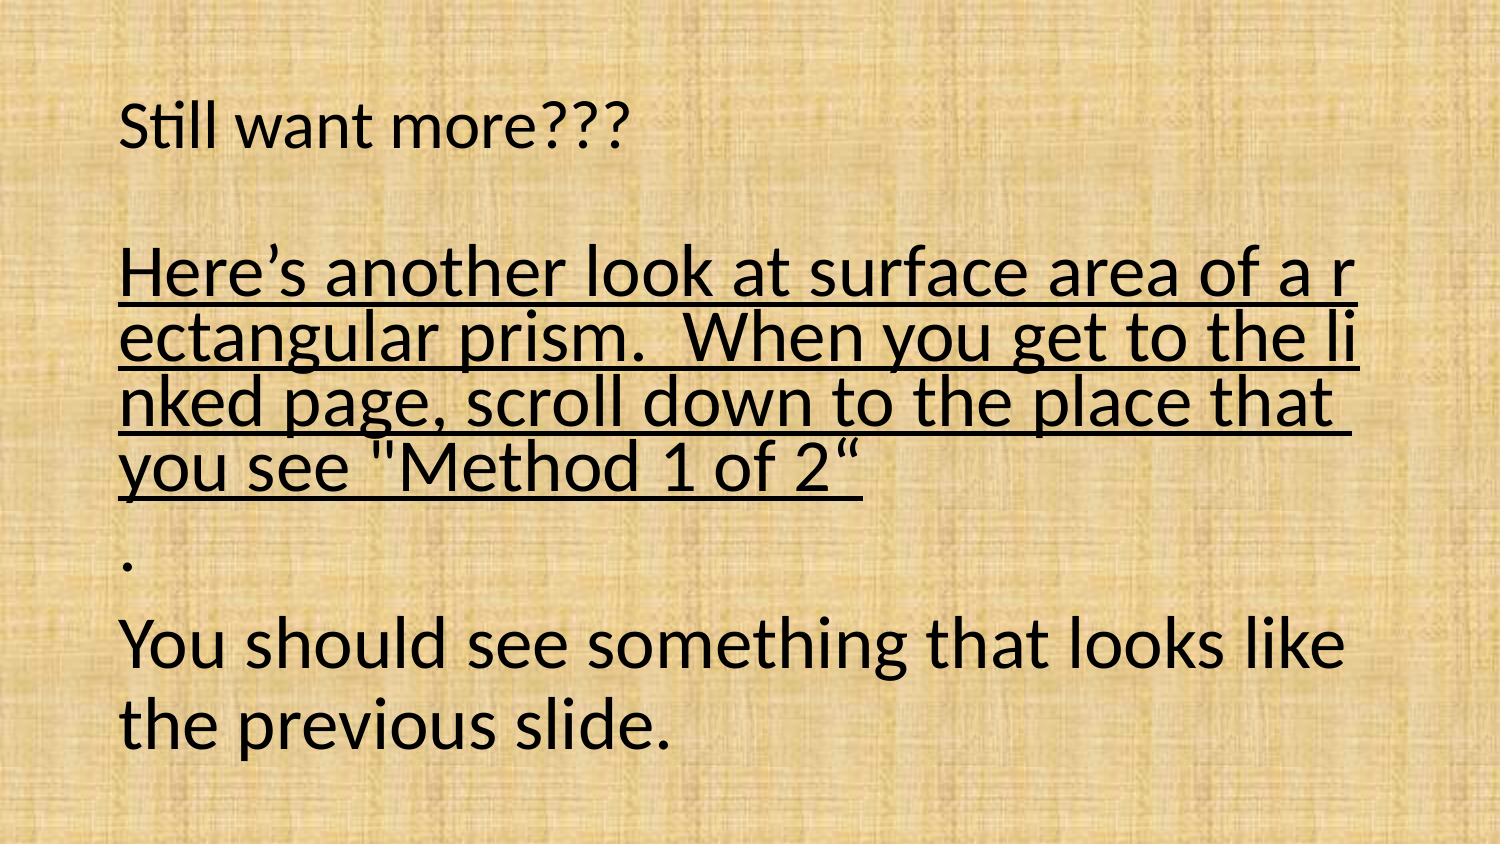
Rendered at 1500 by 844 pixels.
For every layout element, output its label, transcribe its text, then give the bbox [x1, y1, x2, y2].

title Still want more??? [103, 44, 1397, 208]
list Here’s another look at surface area of a rectangular prism. When you get to the linked page, scroll down to the place that you see "Method 1 of 2“. You should see something that looks like the previous slide. [103, 224, 1397, 803]
picture [0, 0, 1500, 844]
